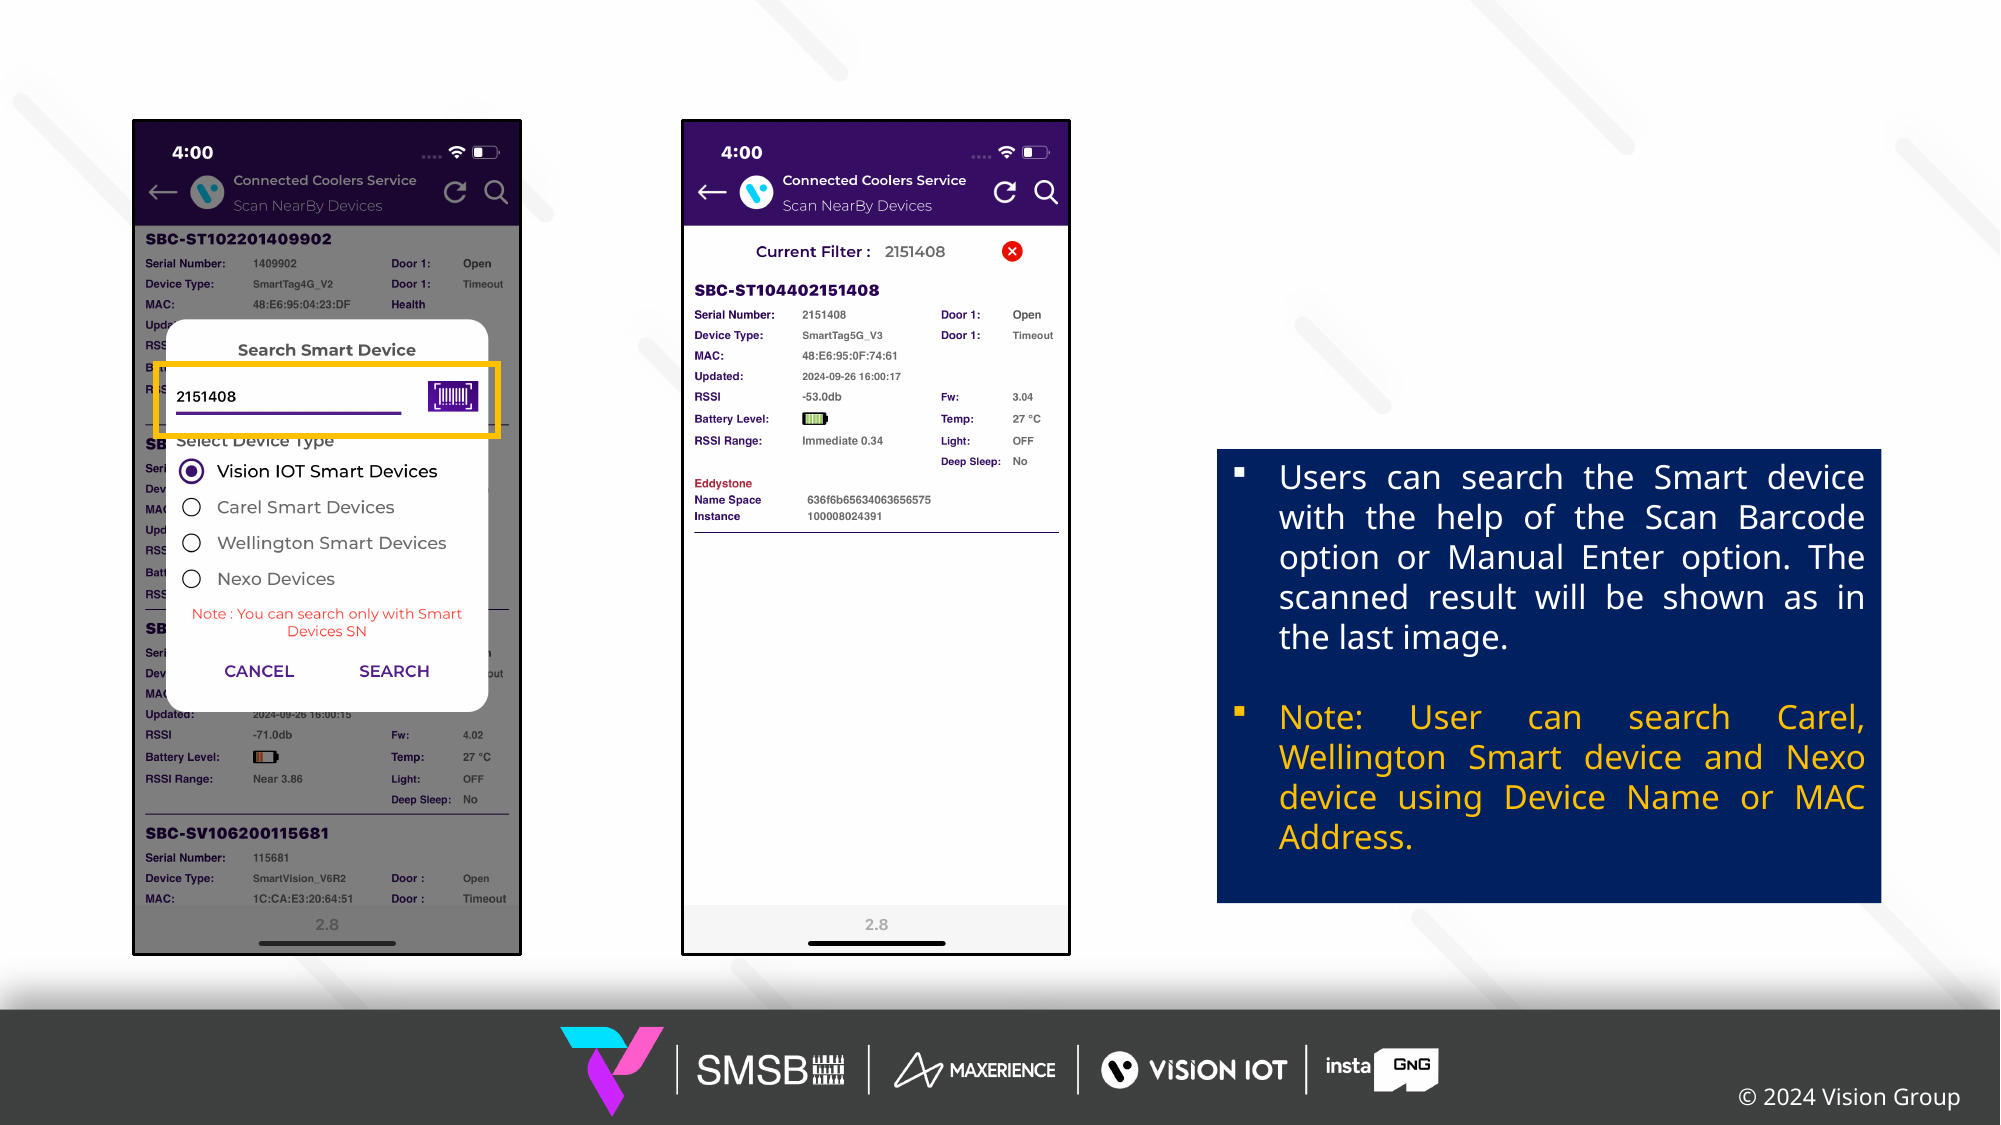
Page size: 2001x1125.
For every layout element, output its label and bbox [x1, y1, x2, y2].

picture [0, 0, 2000, 1125]
text_box [135, 121, 520, 954]
